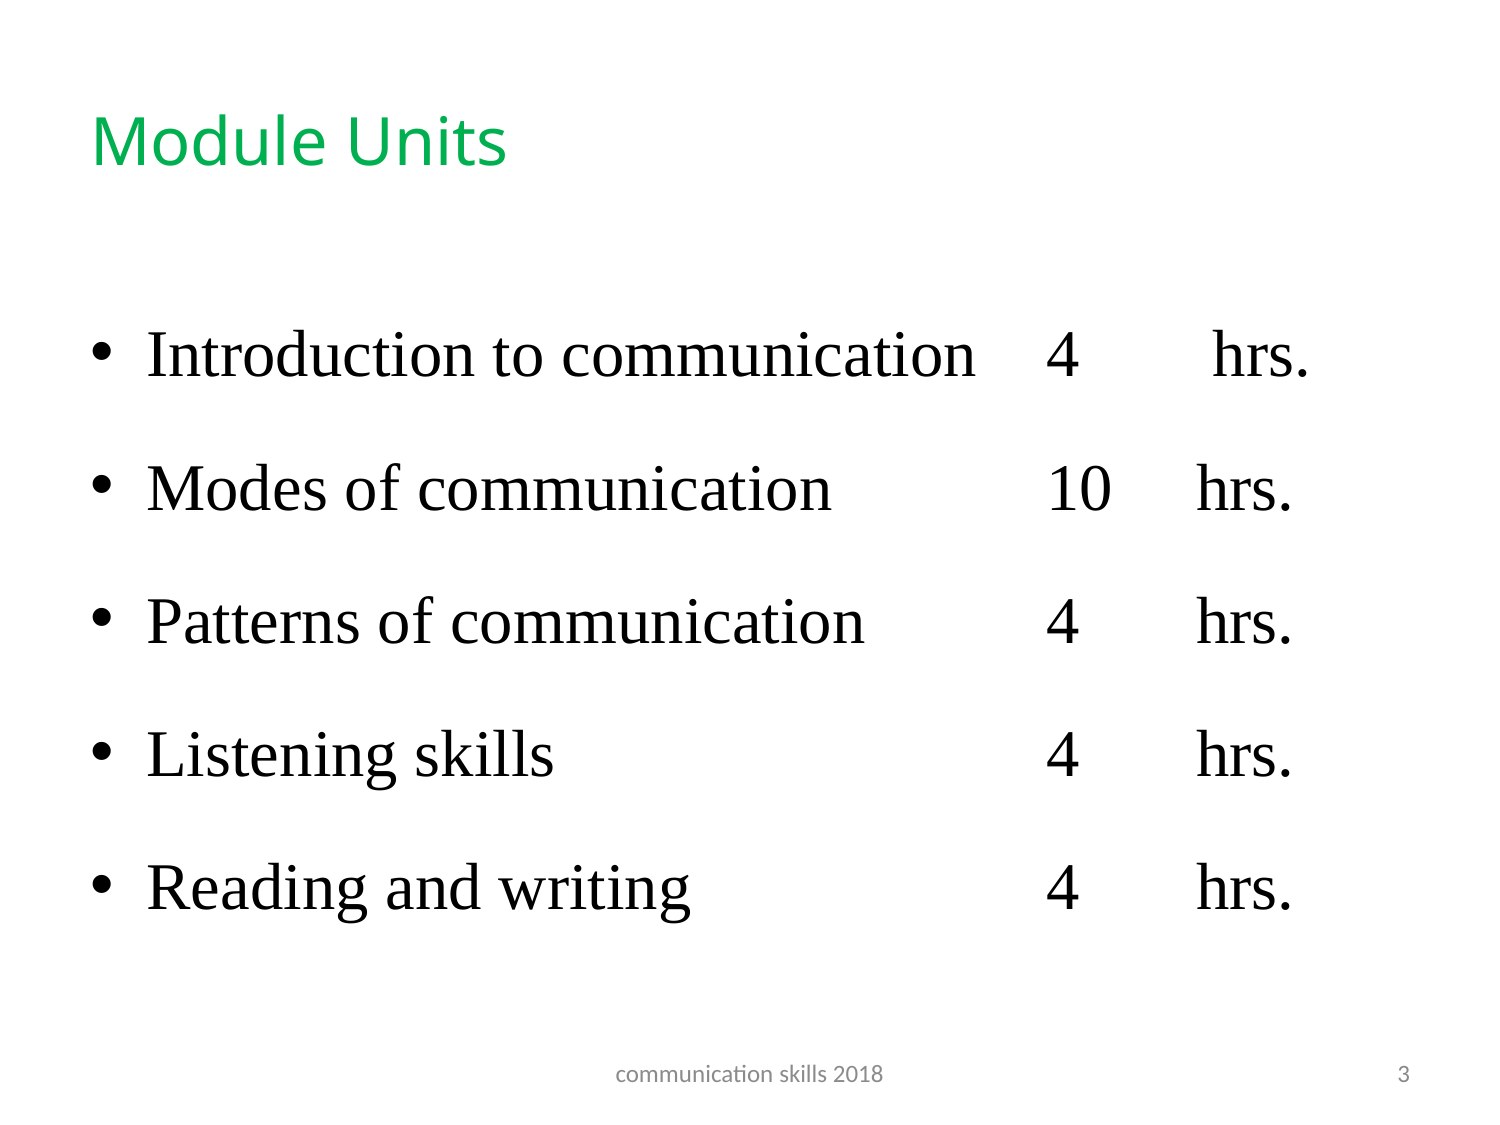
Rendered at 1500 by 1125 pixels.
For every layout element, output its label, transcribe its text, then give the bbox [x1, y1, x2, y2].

slide_number 3 [1074, 1042, 1425, 1103]
footer communication skills 2018 [512, 1042, 988, 1103]
list Introduction to communication 4 hrs. Modes of communication 10 hrs. Patterns of communication 4 hrs. Listening skills 4 hrs. Reading and writing 4 hrs. [75, 262, 1425, 1005]
title Module Units [75, 45, 1425, 233]
